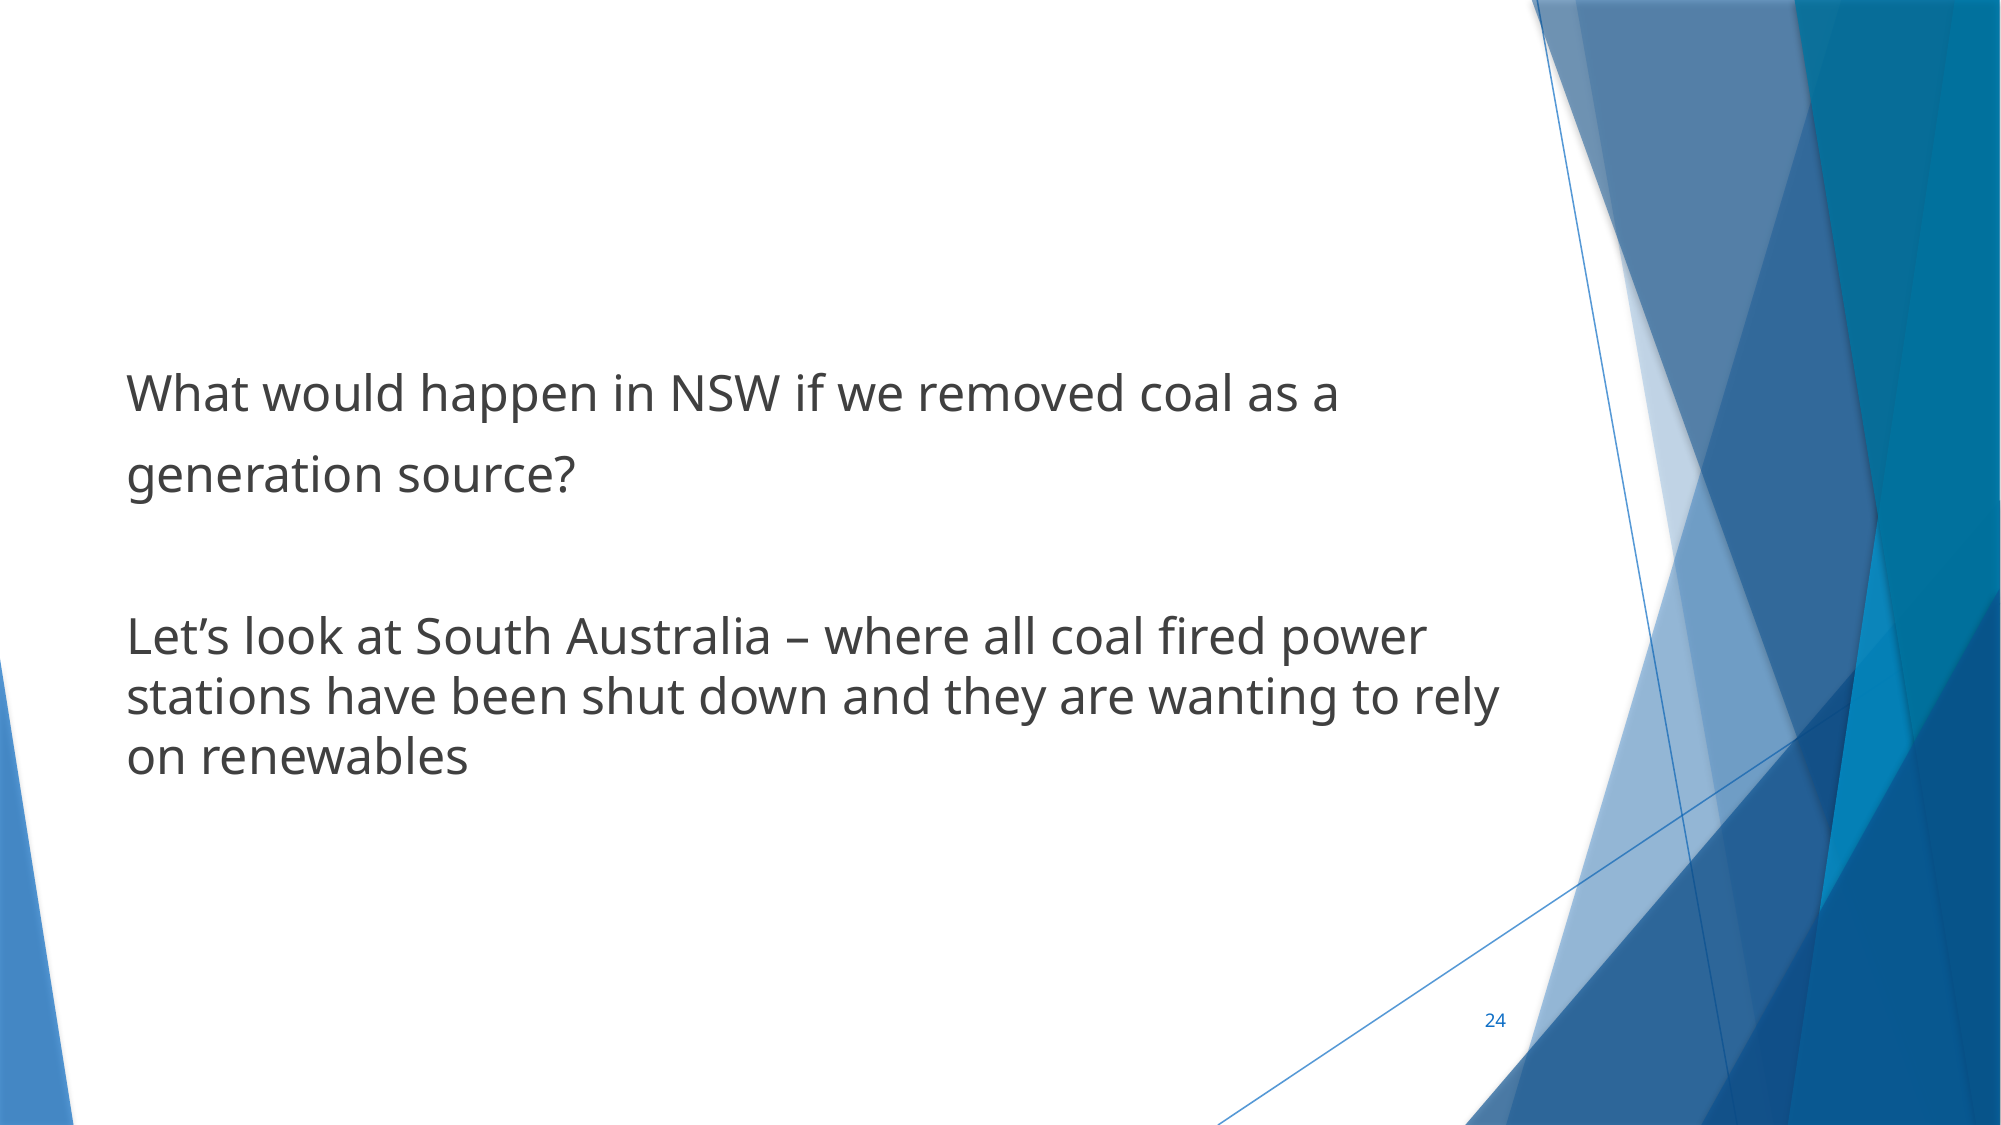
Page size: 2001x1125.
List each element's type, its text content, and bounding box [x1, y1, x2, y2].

list What would happen in NSW if we removed coal as a generation source? Let’s look at South Australia – where all coal fired power stations have been shut down and they are wanting to rely on renewables [111, 354, 1522, 992]
slide_number 24 [1409, 991, 1522, 1051]
